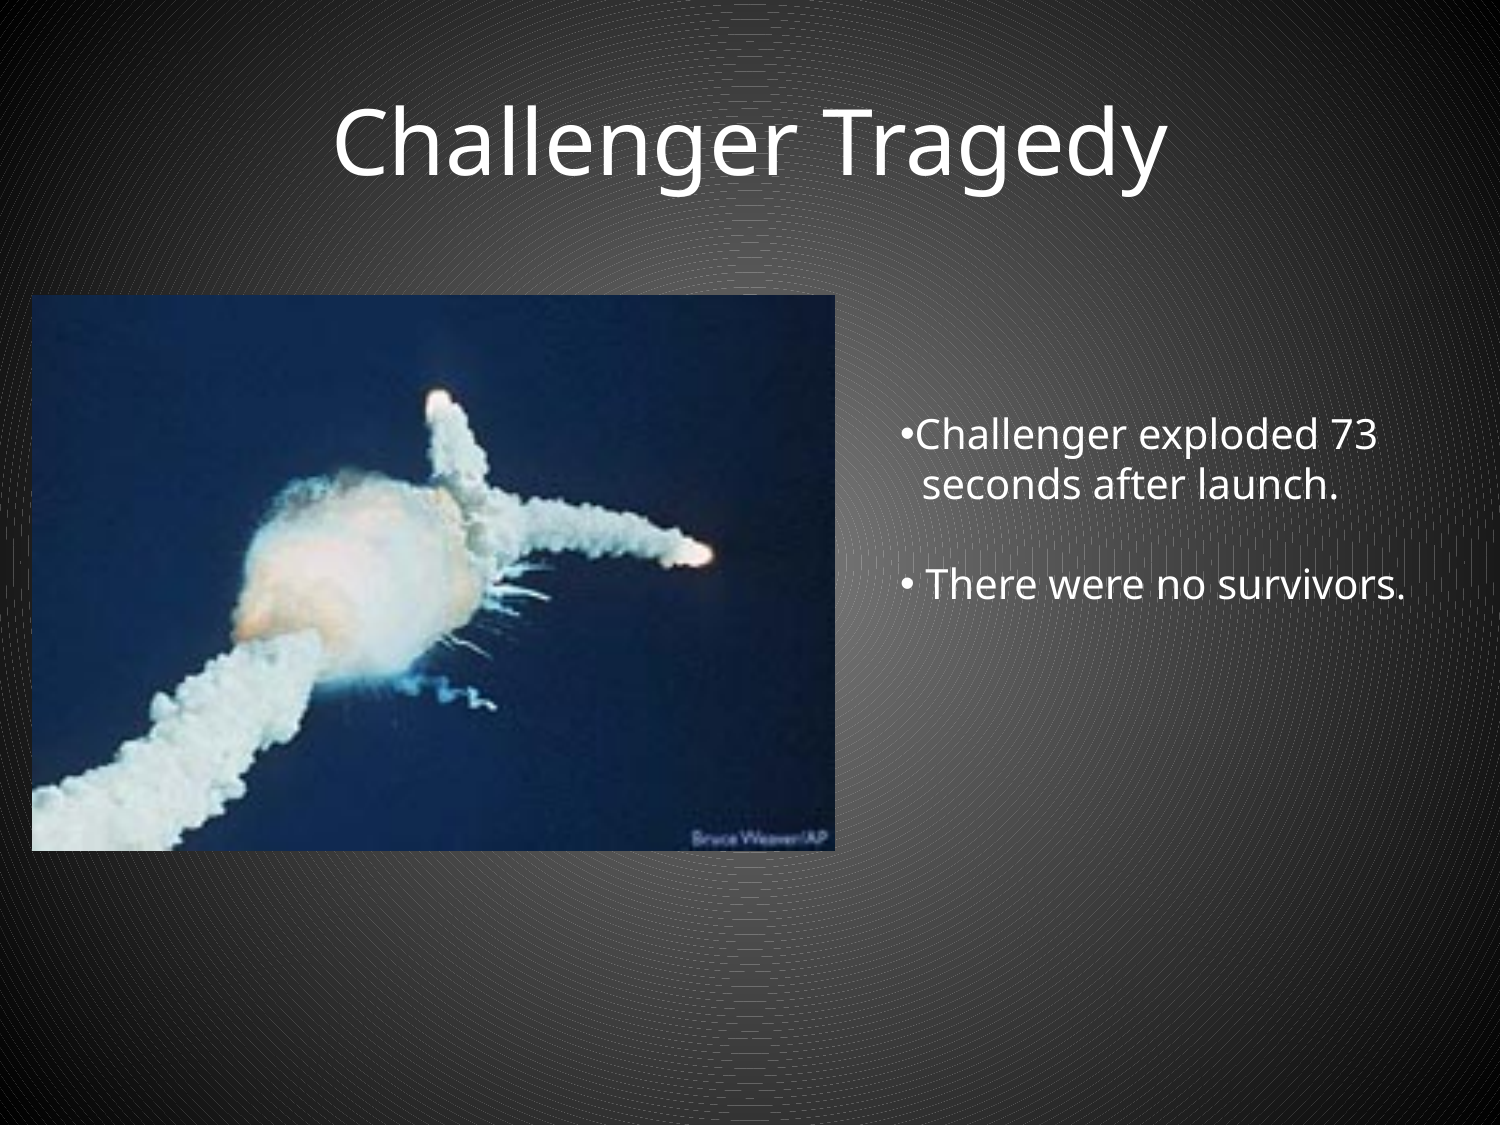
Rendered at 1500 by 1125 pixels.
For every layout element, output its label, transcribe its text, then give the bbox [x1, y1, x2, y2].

text_box Challenger exploded 73 seconds after launch. There were no survivors. [944, 400, 1457, 706]
title Challenger Tragedy [75, 45, 1425, 233]
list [0, 295, 939, 851]
